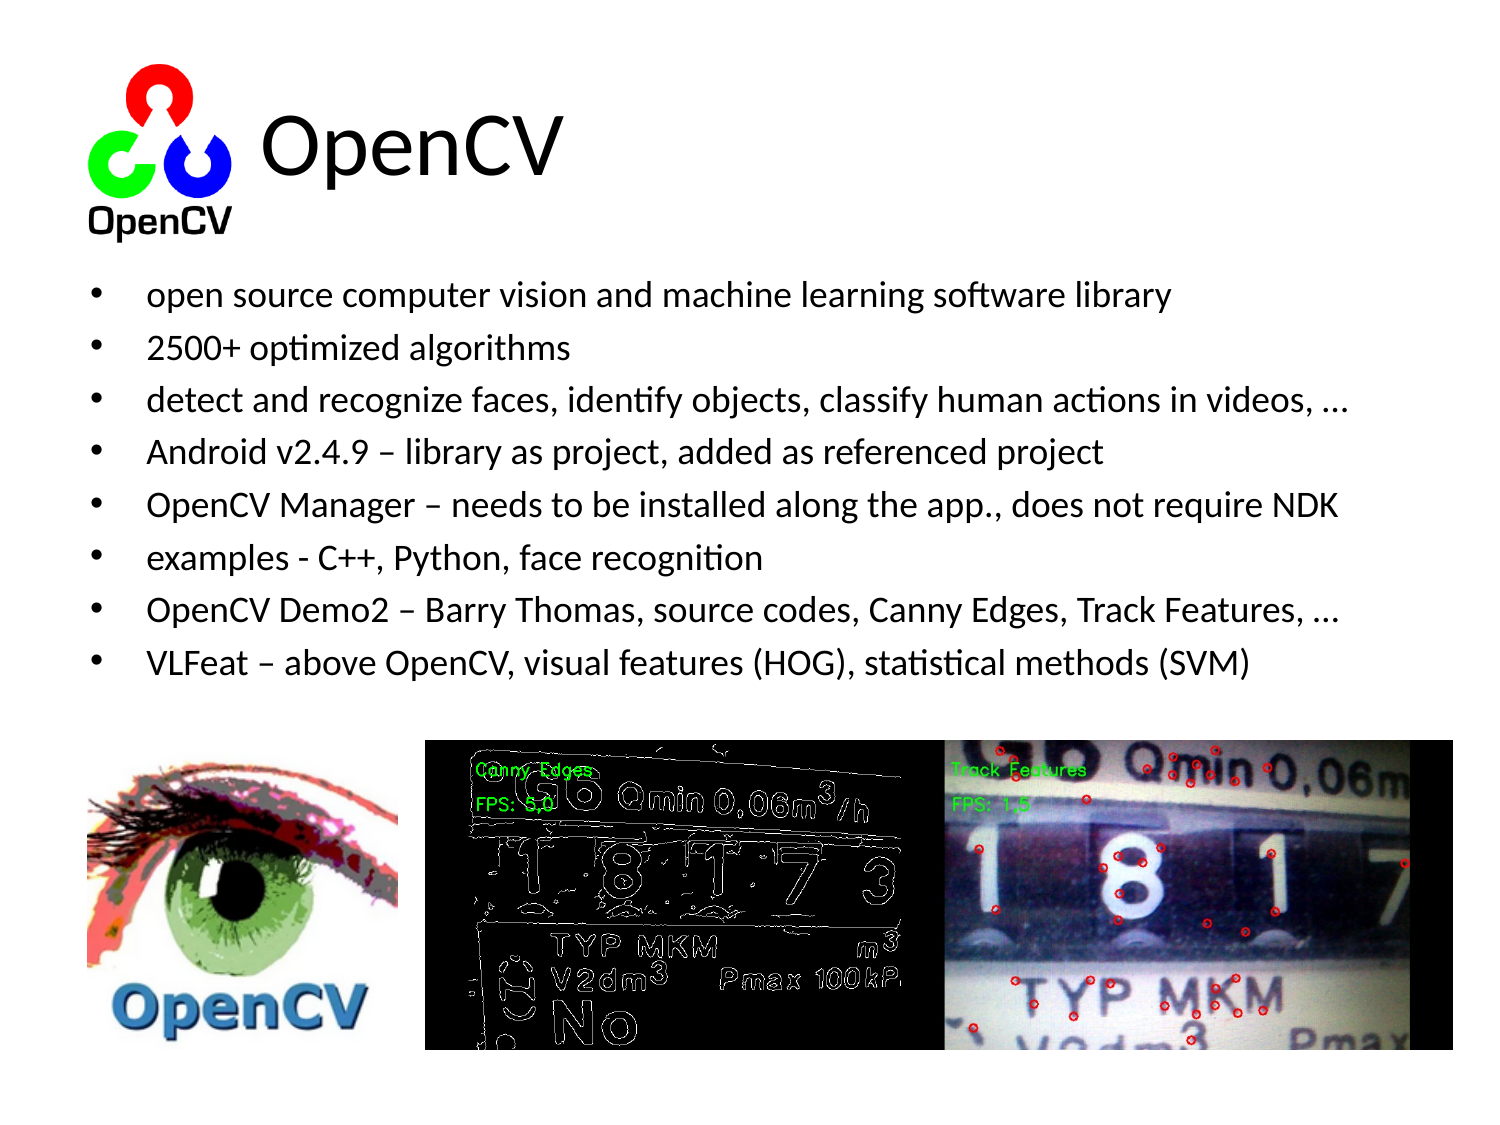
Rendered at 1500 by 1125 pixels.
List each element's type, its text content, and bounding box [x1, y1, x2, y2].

picture [87, 740, 398, 1051]
picture [424, 740, 1453, 1051]
title OpenCV [75, 45, 1425, 233]
picture [87, 49, 232, 267]
list open source computer vision and machine learning software library 2500+ optimized algorithms detect and recognize faces, identify objects, classify human actions in videos, … Android v2.4.9 – library as project, added as referenced project OpenCV Manager – needs to be installed along the app., does not require NDK examples - C++, Python, face recognition OpenCV Demo2 – Barry Thomas, source codes, Canny Edges, Track Features, … VLFeat – above OpenCV, visual features (HOG), statistical methods (SVM) [75, 262, 1425, 1005]
